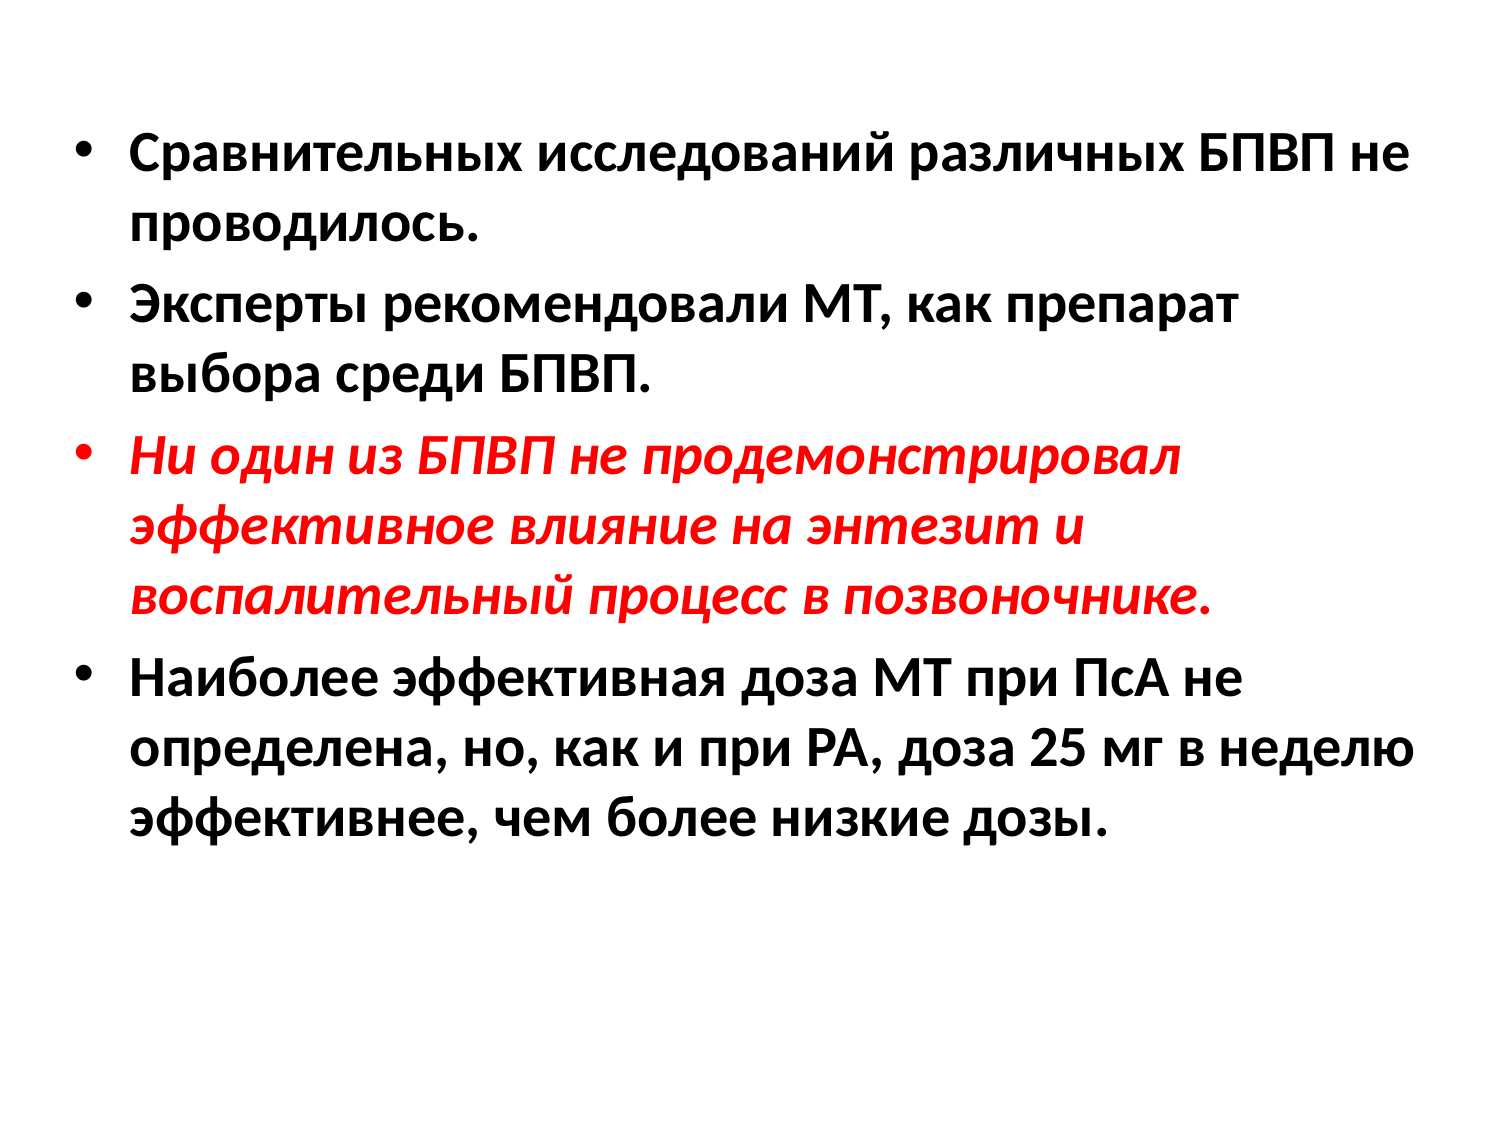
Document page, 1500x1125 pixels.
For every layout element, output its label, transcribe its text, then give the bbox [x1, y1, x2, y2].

list Сравнительных исследований различных БПВП не проводилось. Эксперты рекомендовали МТ, как препарат выбора среди БПВП. Ни один из БПВП не продемонстрировал эффективное влияние на энтезит и воспалительный процесс в позвоночнике. Наиболее эффективная доза МТ при ПсА не определена, но, как и при РА, доза 25 мг в неделю эффективнее, чем более низкие дозы. [58, 105, 1454, 997]
